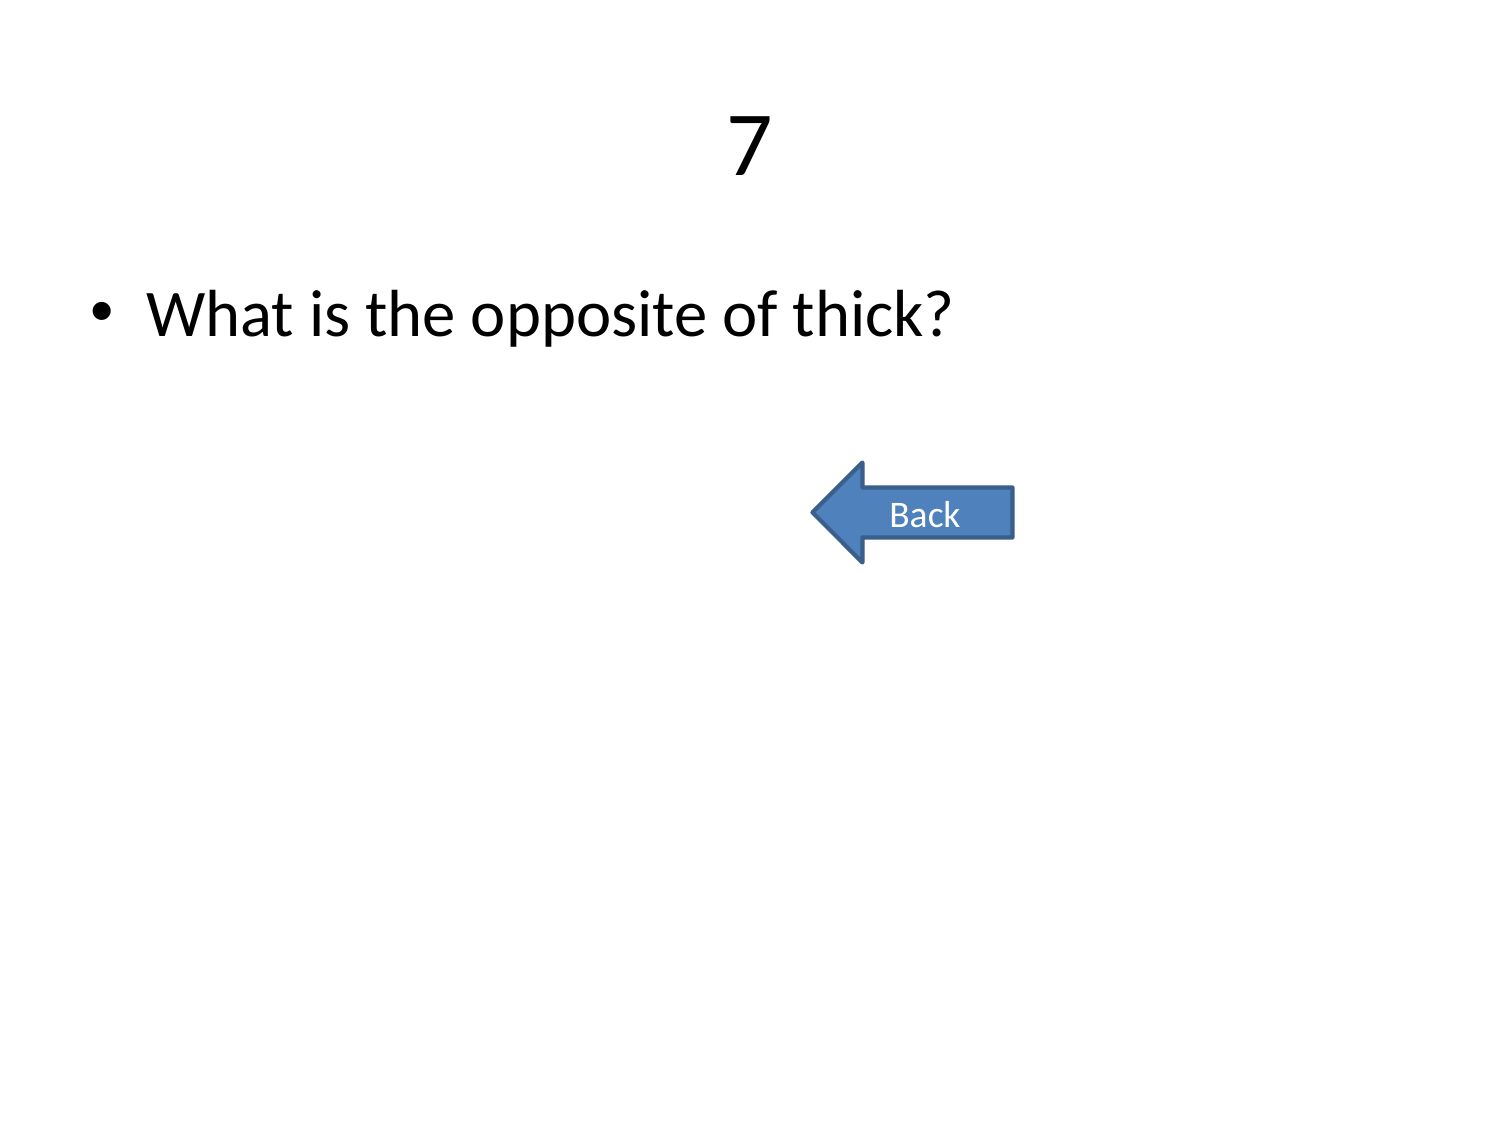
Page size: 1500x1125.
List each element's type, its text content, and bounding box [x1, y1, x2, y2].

text_box Back [810, 460, 1015, 565]
title 7 [75, 45, 1425, 233]
list What is the opposite of thick? [75, 262, 1425, 1005]
